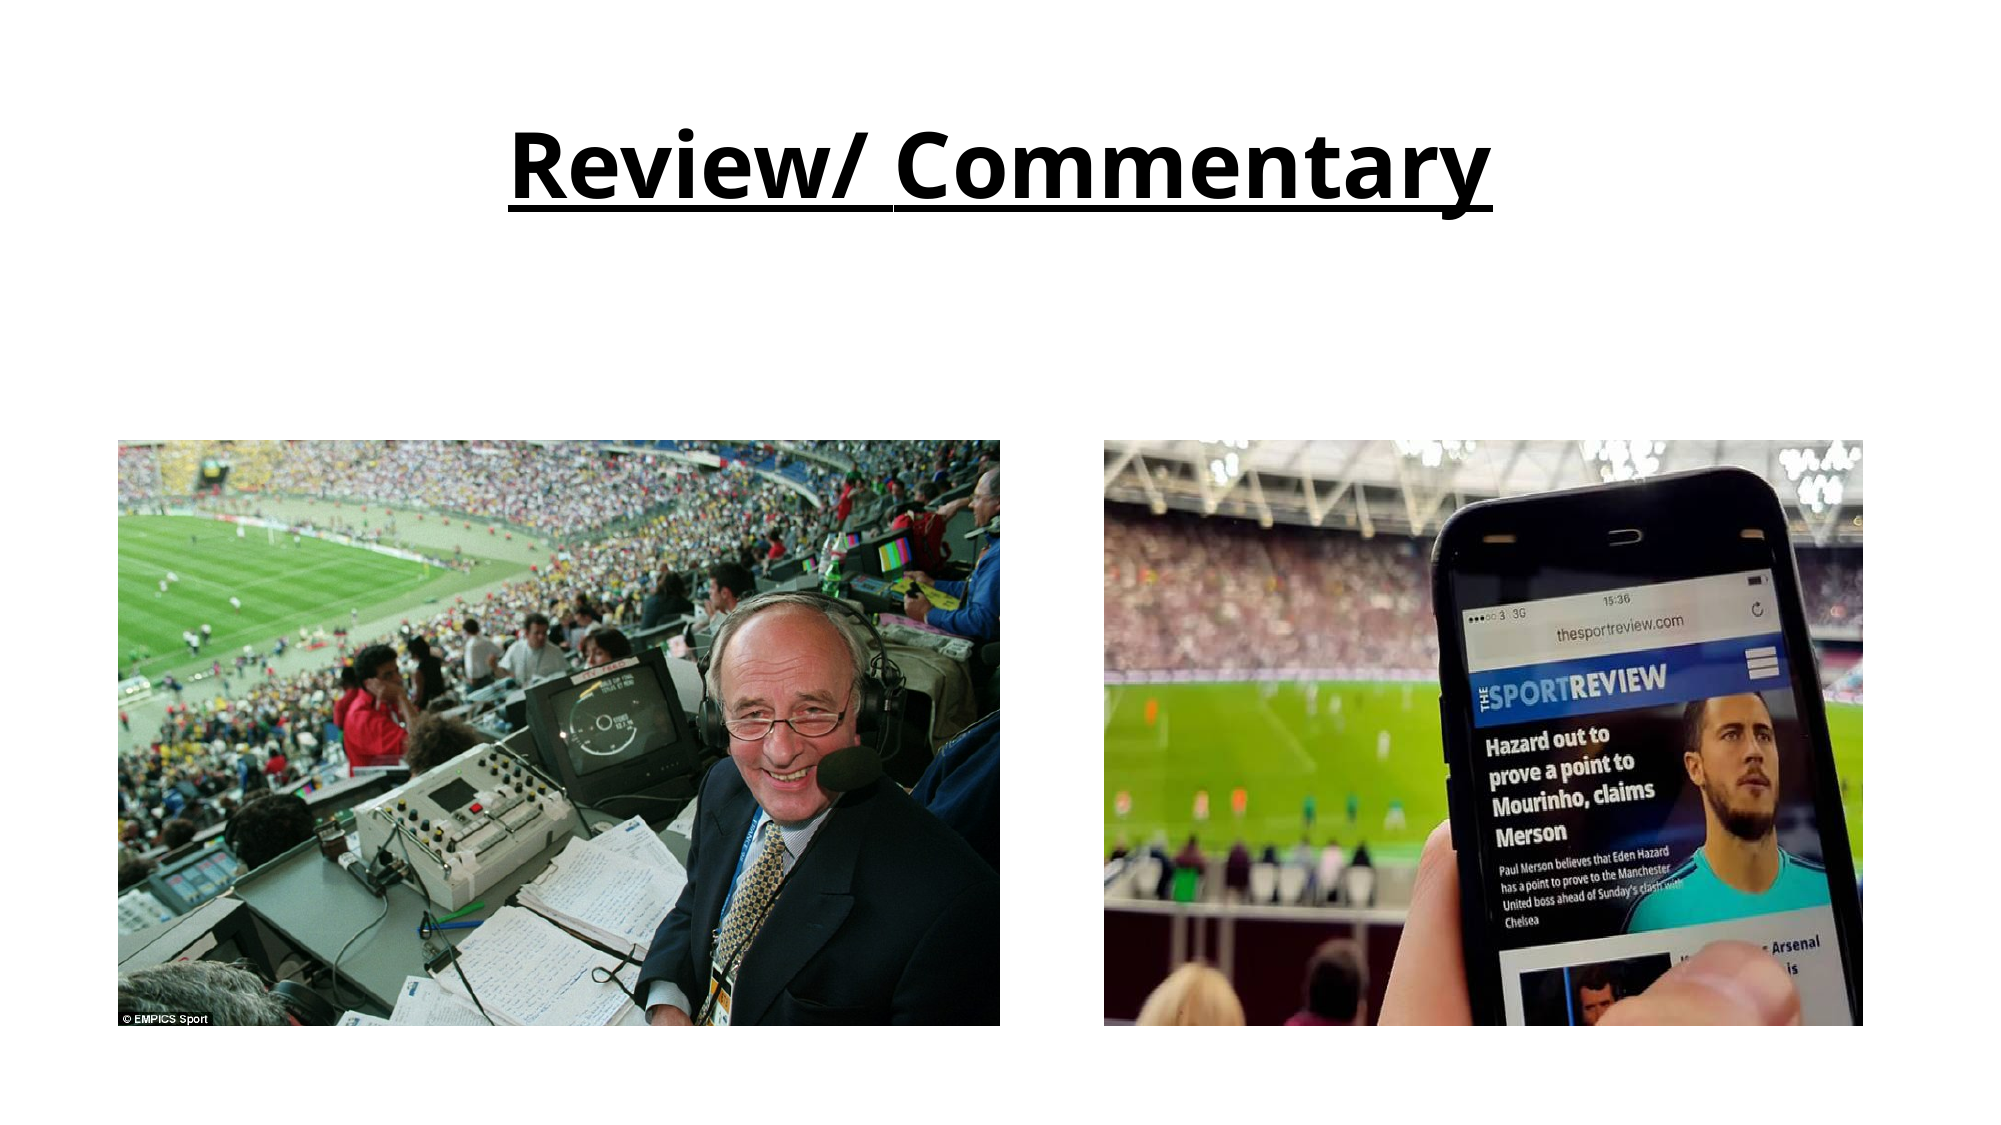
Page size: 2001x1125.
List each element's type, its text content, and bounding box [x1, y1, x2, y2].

picture [118, 440, 1000, 1026]
picture [1104, 440, 1863, 1026]
title Review/ Commentary [137, 59, 1863, 278]
